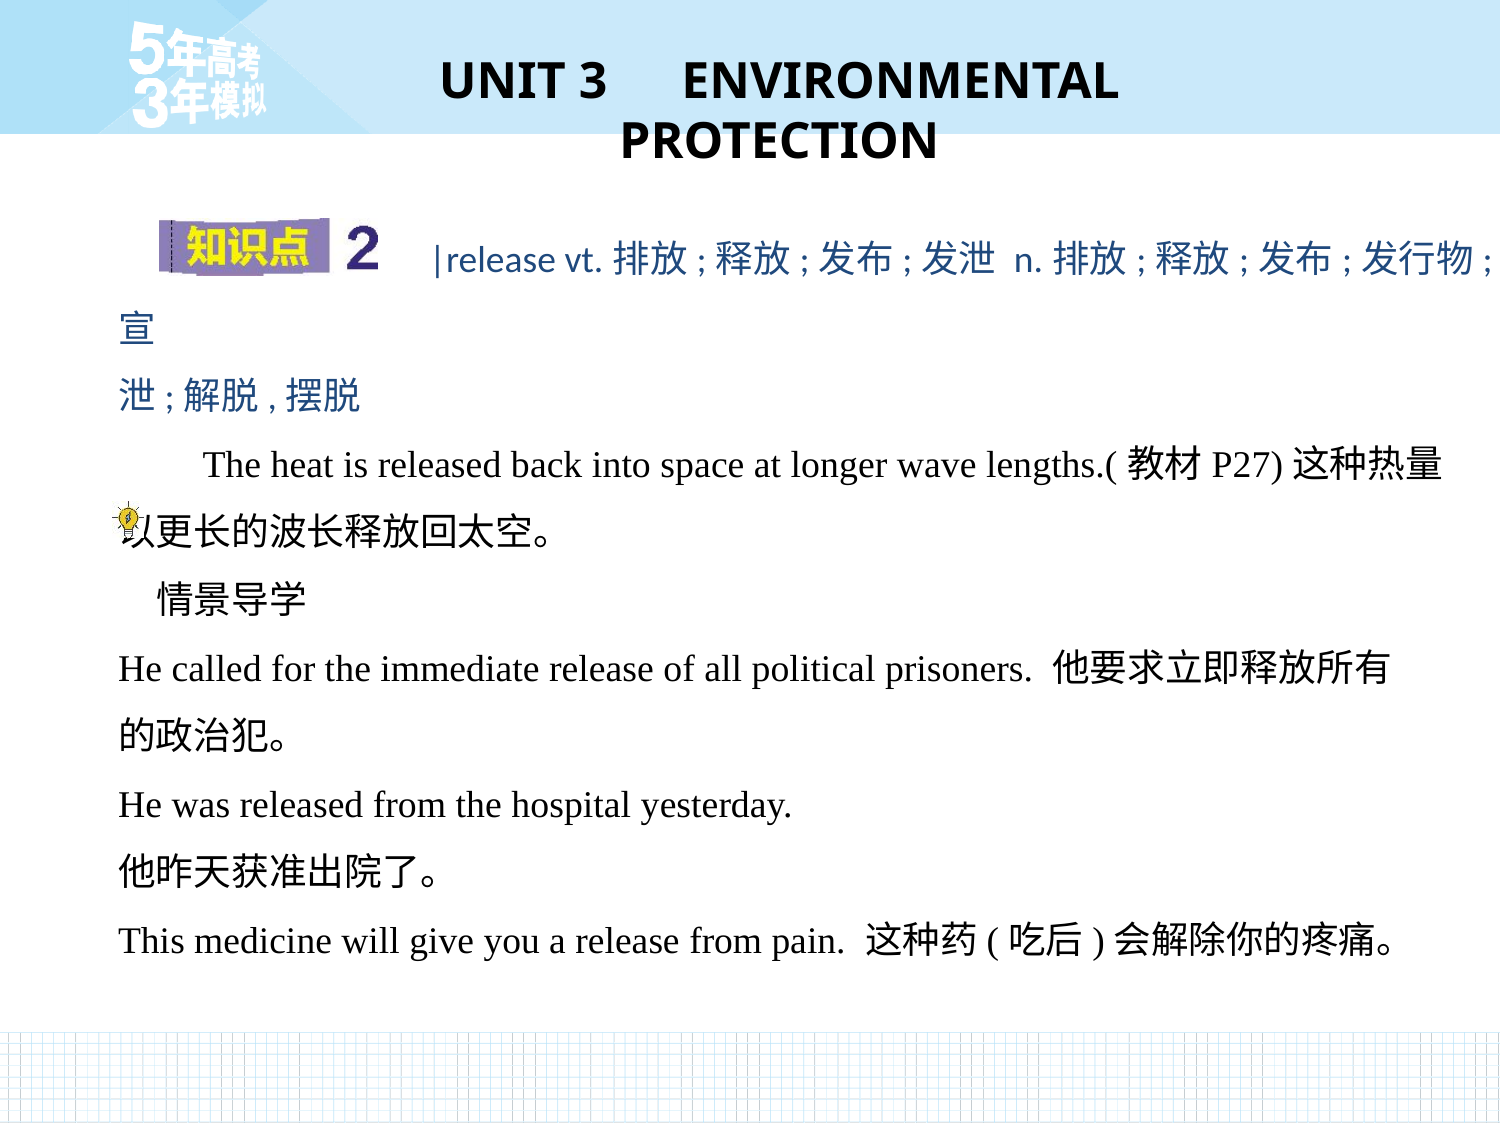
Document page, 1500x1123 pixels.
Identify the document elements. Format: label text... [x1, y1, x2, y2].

picture [0, 0, 1500, 134]
picture [631, 128, 641, 134]
text_box |release vt.排放;释放;发布;发泄 n.排放;释放;发布;发行物;宣 泄;解脱,摆脱 The heat is released back into space at longer wave lengths.(教材P27)这种热量 以更长的波长释放回太空。 情景导学 He called for the immediate release of all political prisoners. 他要求立即释放所有 的政治犯。 He was released from the hospital yesterday. 他昨天获准出院了。 This medicine will give you a release from pain. 这种药(吃后)会解除你的疼痛。 [118, 194, 1483, 961]
picture [871, 128, 887, 134]
picture [0, 1021, 1500, 1123]
picture [111, 501, 144, 539]
picture [695, 128, 711, 134]
picture [159, 218, 379, 276]
picture [662, 128, 671, 134]
